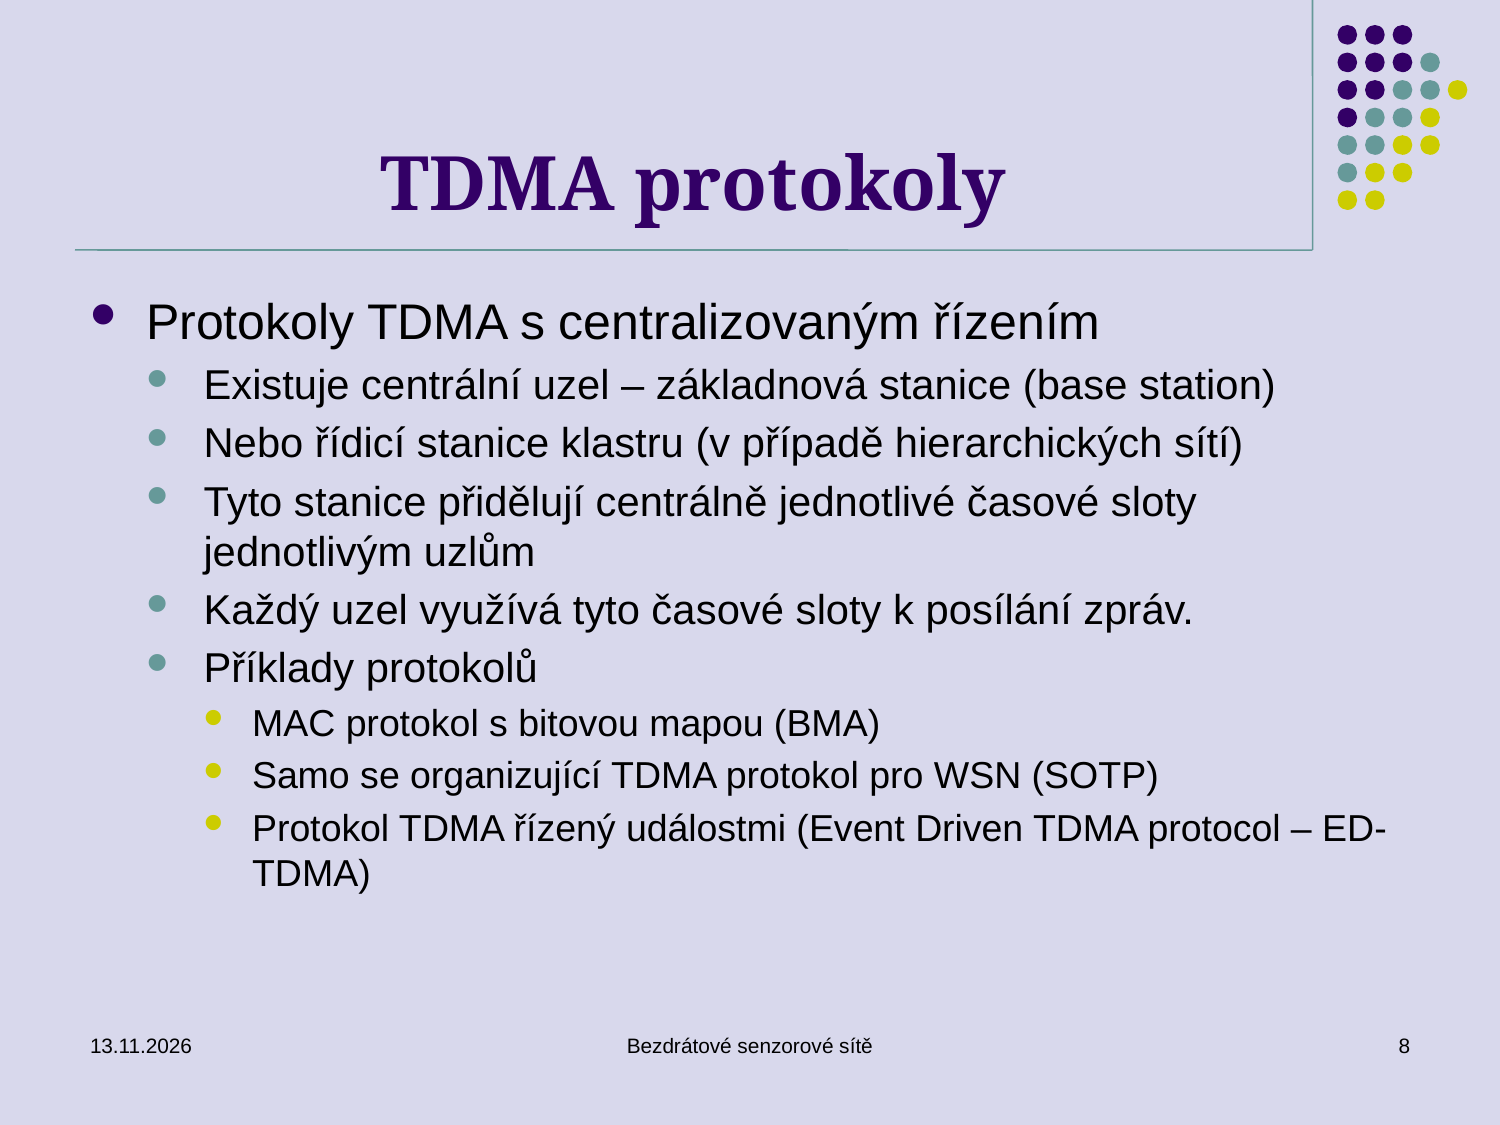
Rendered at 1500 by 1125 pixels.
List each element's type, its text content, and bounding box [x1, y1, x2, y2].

list Protokoly TDMA s centralizovaným řízením Existuje centrální uzel – základnová stanice (base station) Nebo řídicí stanice klastru (v případě hierarchických sítí) Tyto stanice přidělují centrálně jednotlivé časové sloty jednotlivým uzlům Každý uzel využívá tyto časové sloty k posílání zpráv. Příklady protokolů MAC protokol s bitovou mapou (BMA) Samo se organizující TDMA protokol pro WSN (SOTP) Protokol TDMA řízený událostmi (Event Driven TDMA protocol – ED-TDMA) [75, 282, 1425, 1006]
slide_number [75, 1025, 425, 1100]
footer Bezdrátové senzorové sítě [512, 1025, 988, 1100]
slide_number 8 [1074, 1025, 1425, 1100]
title TDMA protokoly [75, 20, 1313, 233]
